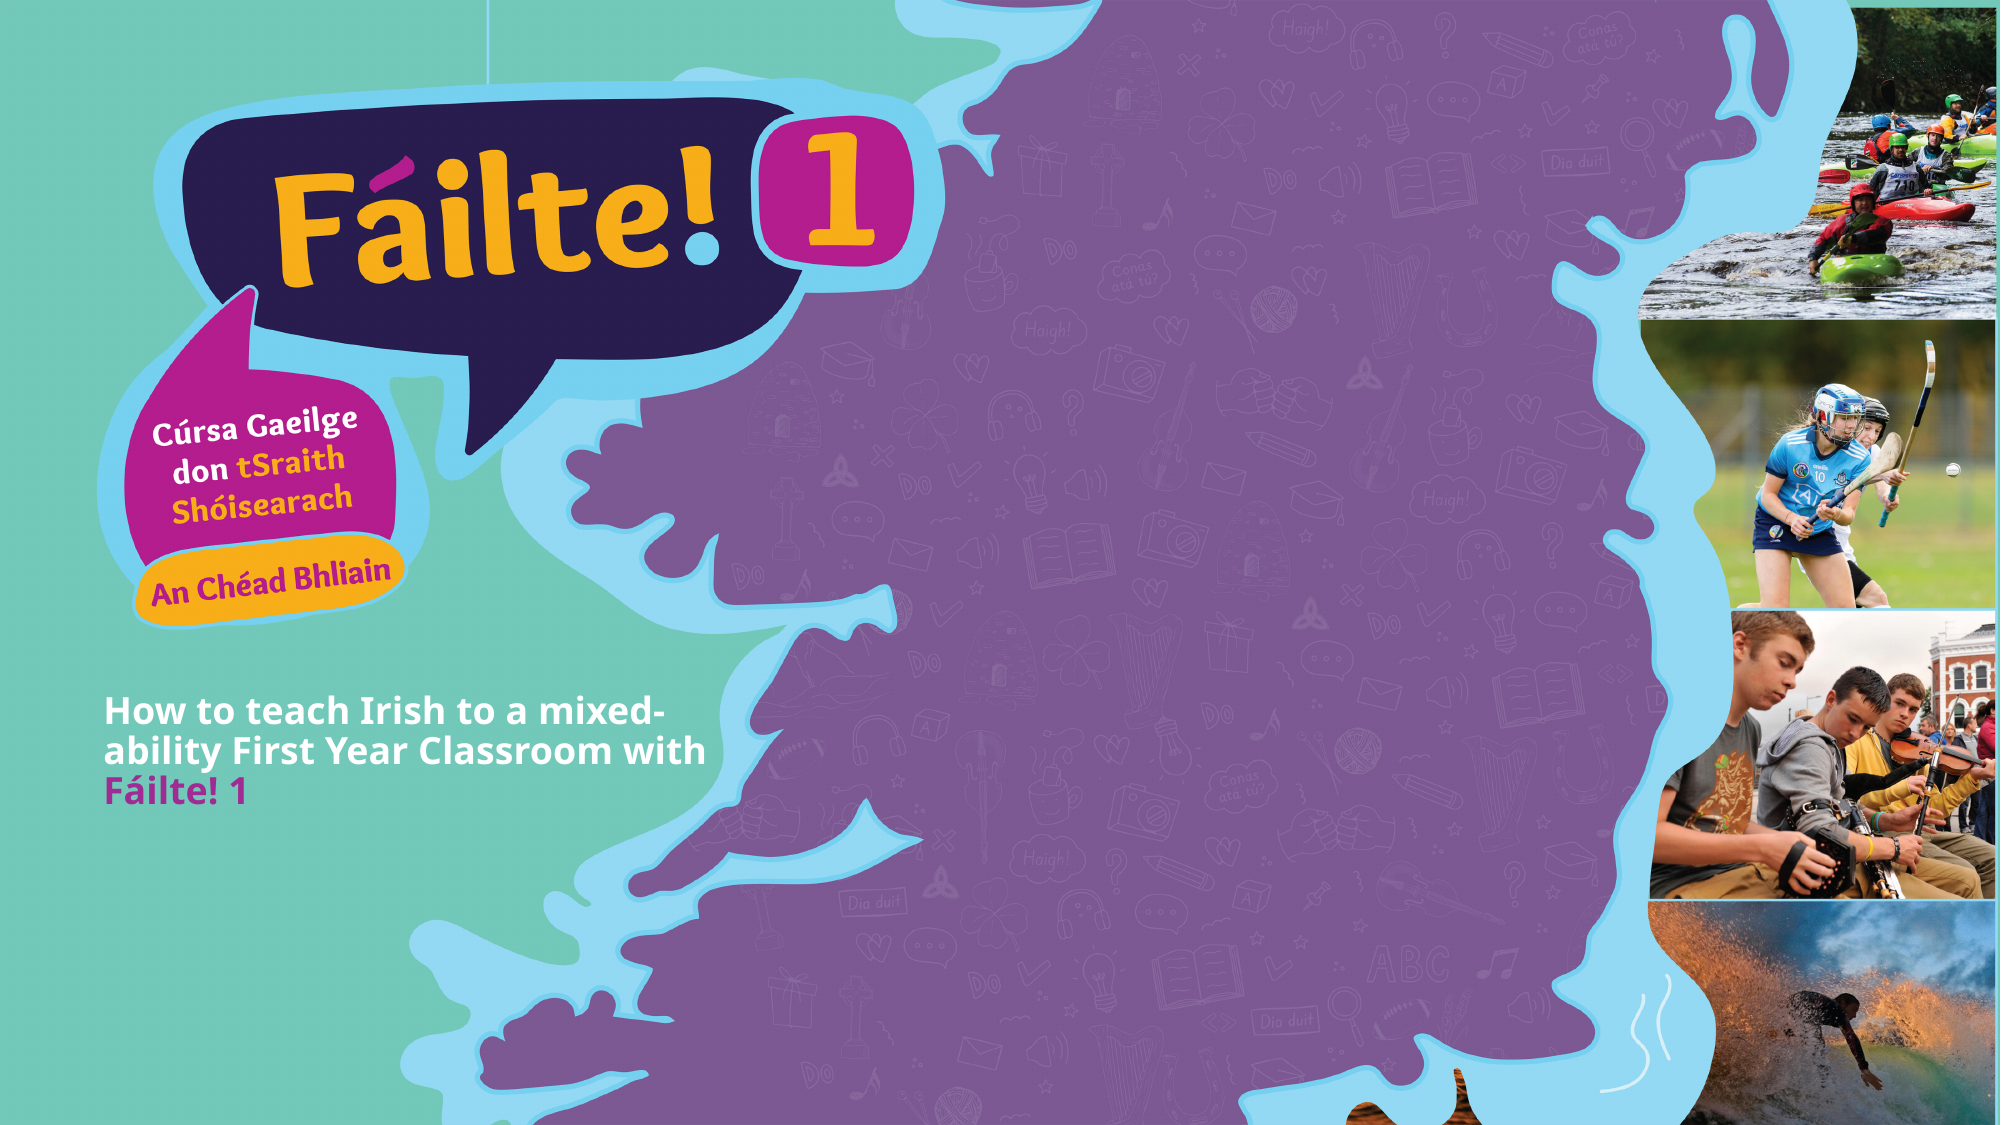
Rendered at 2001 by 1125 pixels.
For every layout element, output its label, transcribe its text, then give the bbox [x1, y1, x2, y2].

picture [0, 0, 2000, 1125]
text_box How to teach Irish to a mixed-ability First Year Classroom with Fáilte! 1 [88, 684, 743, 906]
